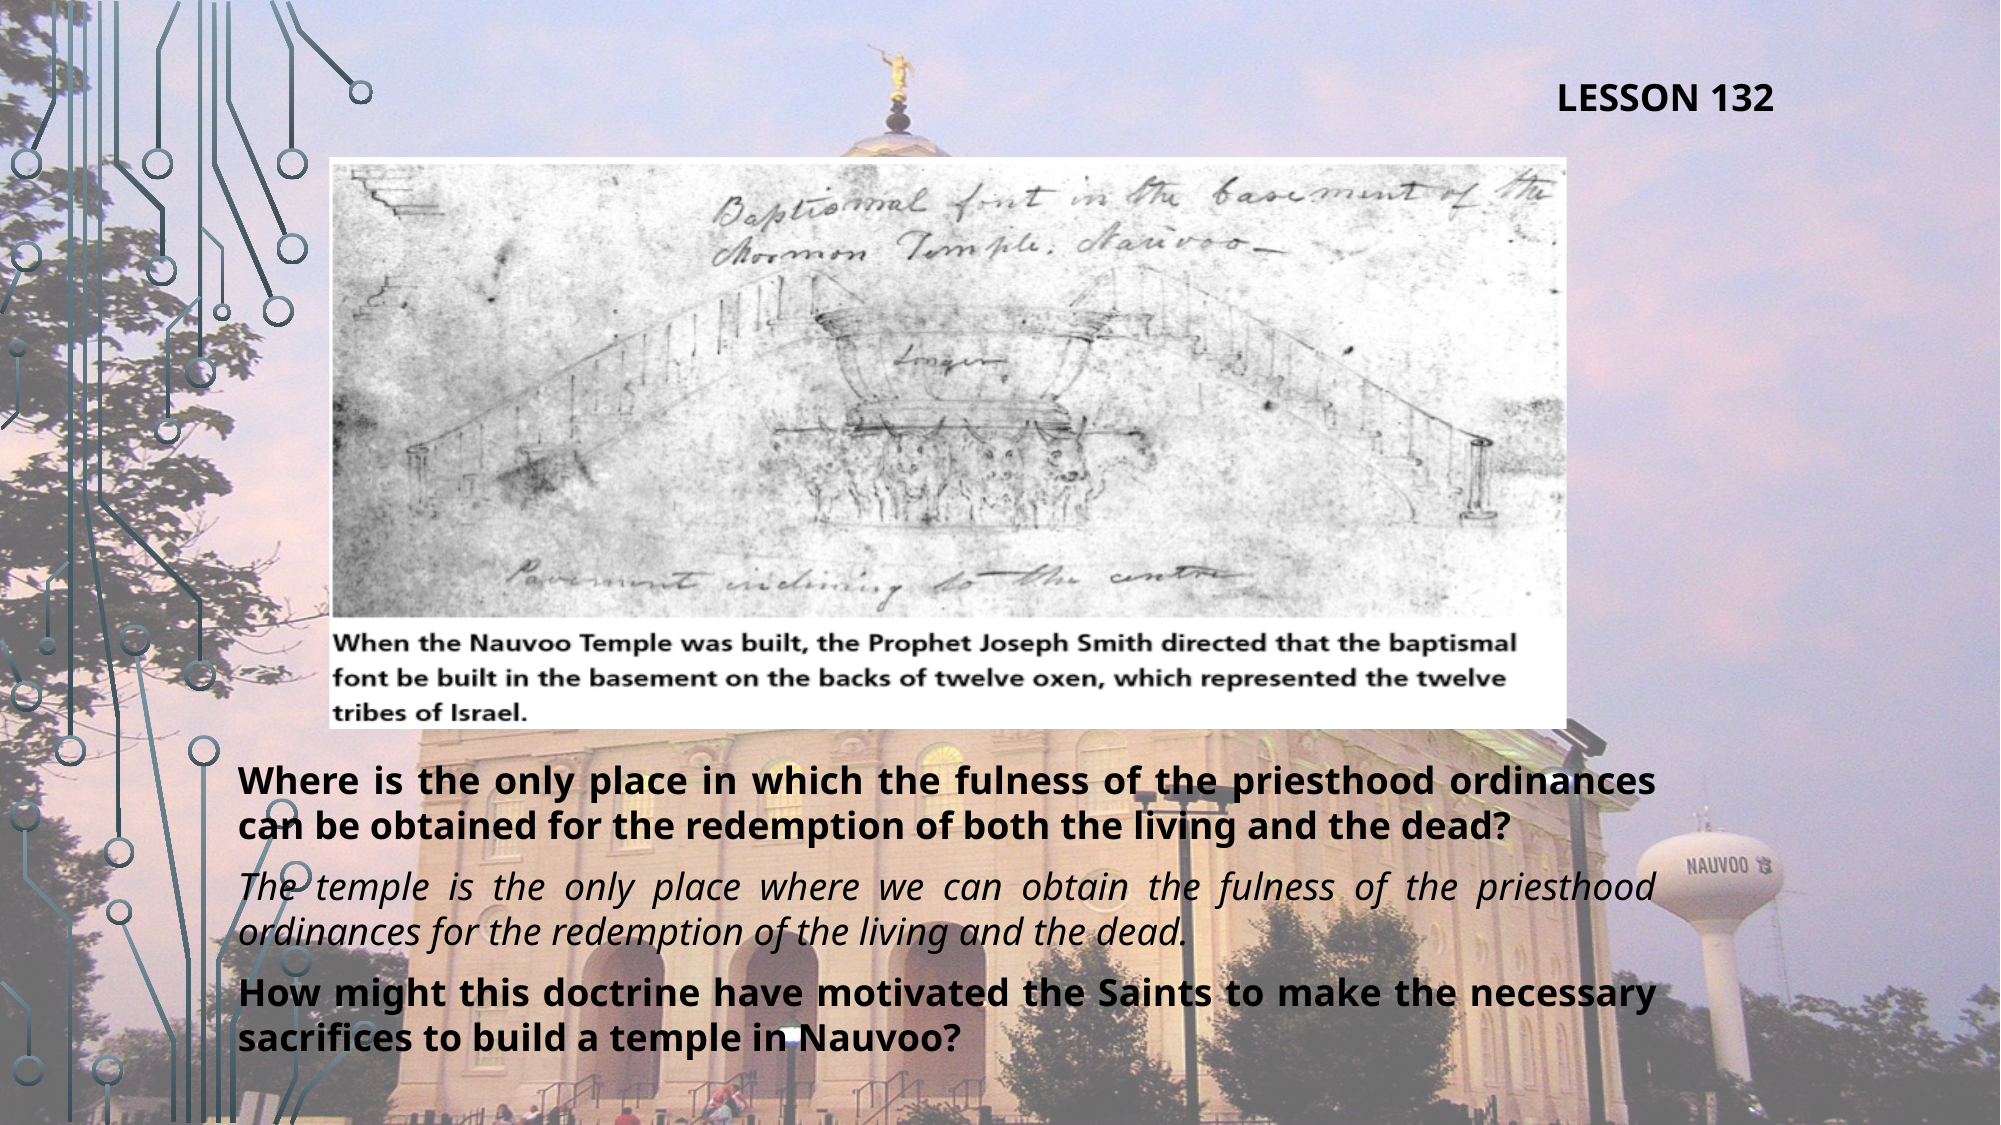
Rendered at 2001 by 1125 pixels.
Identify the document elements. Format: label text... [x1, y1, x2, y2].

text_box How might this doctrine have motivated the Saints to make the necessary sacrifices to build a temple in Nauvoo? [223, 961, 1673, 1067]
text_box LESSON 132 [1541, 66, 1850, 190]
text_box The temple is the only place where we can obtain the fulness of the priesthood ordinances for the redemption of the living and the dead. [223, 855, 1673, 961]
picture [329, 156, 1567, 730]
text_box Where is the only place in which the fulness of the priesthood ordinances can be obtained for the redemption of both the living and the dead? [223, 749, 1673, 855]
